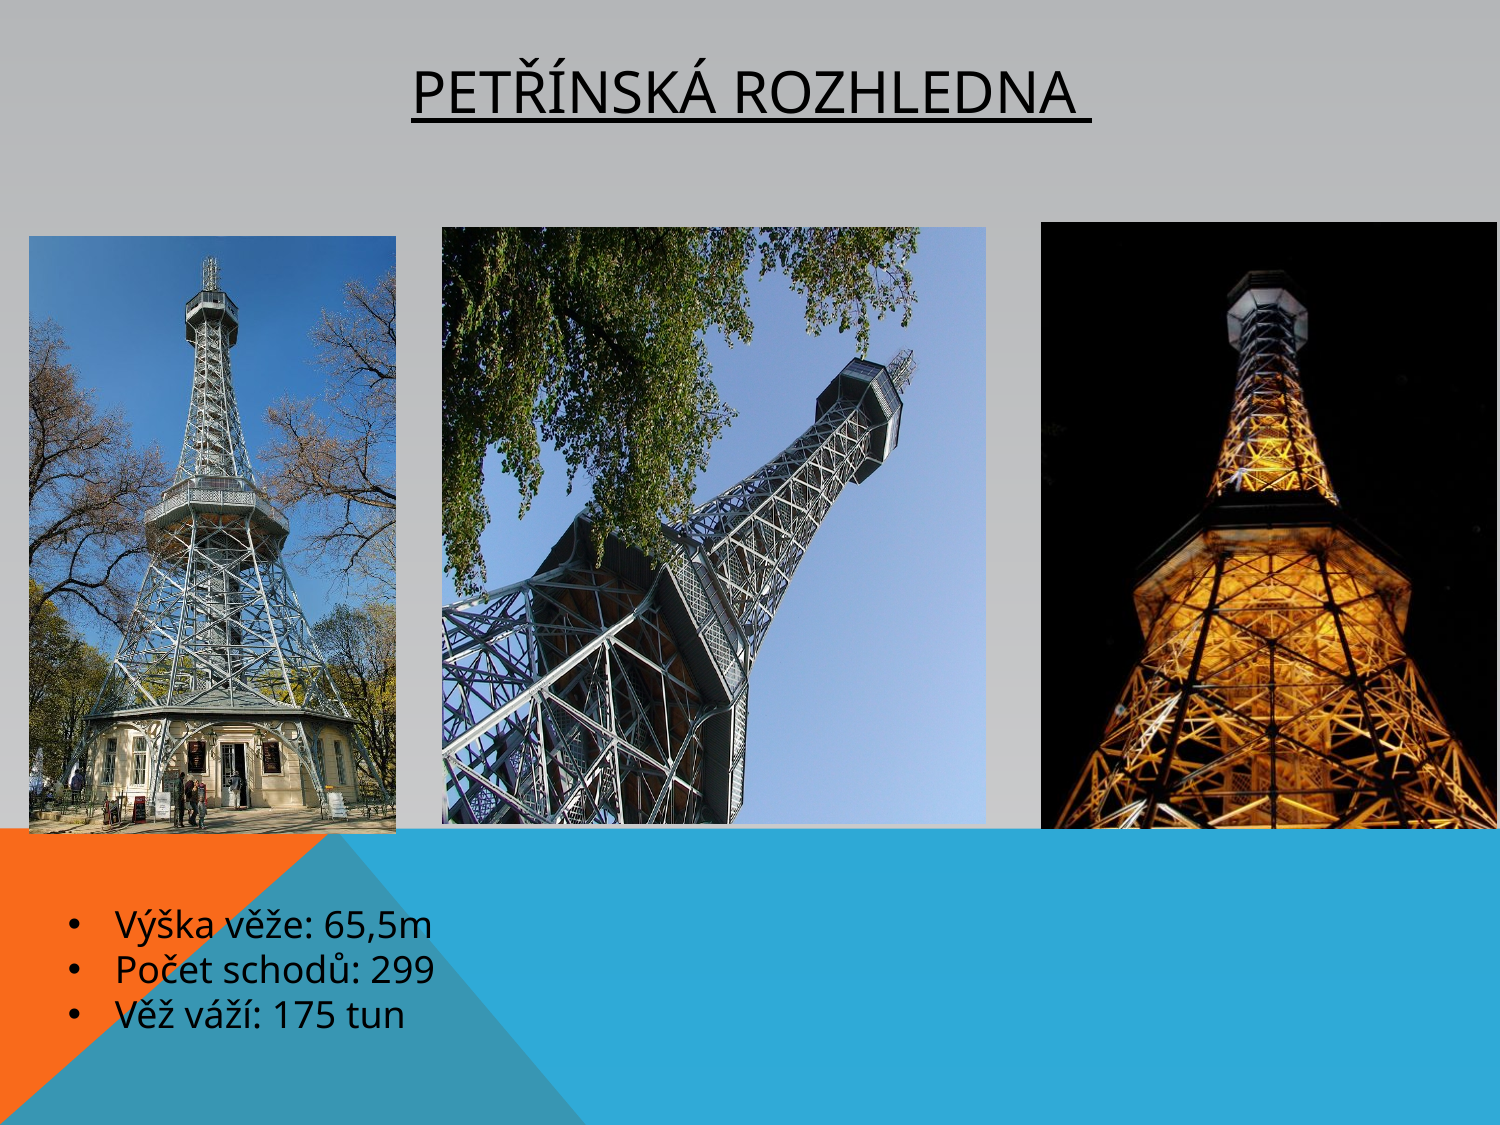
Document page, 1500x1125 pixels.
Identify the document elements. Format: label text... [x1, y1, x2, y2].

title Petřínská Rozhledna [135, 30, 1369, 150]
picture [1041, 221, 1497, 829]
text_box Výška věže: 65,5m Počet schodů: 299 Věž váží: 175 tun [53, 893, 451, 1043]
picture [442, 226, 986, 824]
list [29, 236, 396, 834]
